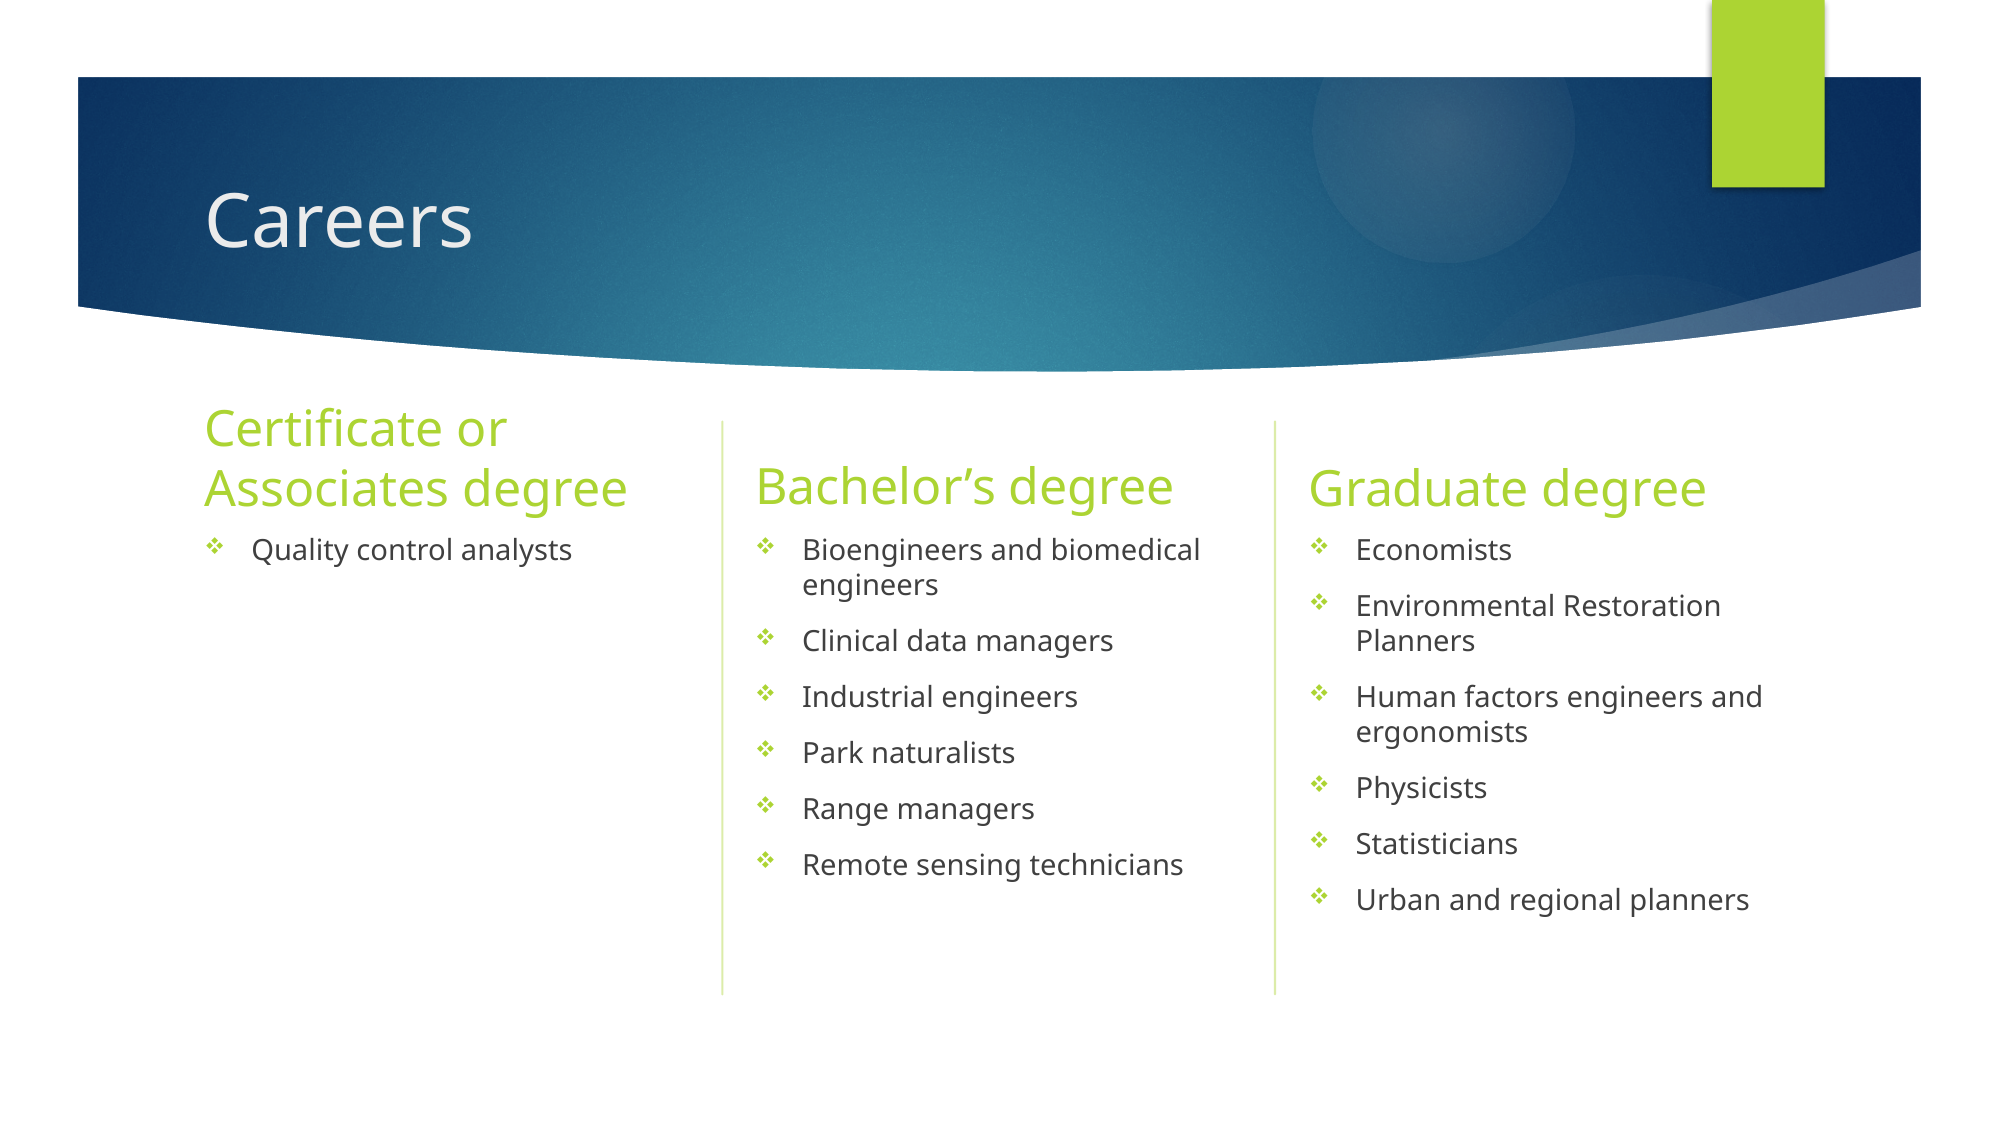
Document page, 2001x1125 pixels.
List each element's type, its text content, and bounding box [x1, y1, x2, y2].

list Certificate or Associates degree [189, 429, 703, 523]
list Bachelor’s degree [740, 427, 1257, 522]
list Quality control analysts [189, 523, 703, 989]
list Bioengineers and biomedical engineers Clinical data managers Industrial engineers Park naturalists Range managers Remote sensing technicians [740, 523, 1257, 989]
list Graduate degree [1293, 429, 1813, 523]
title Careers [189, 159, 1627, 276]
list Economists Environmental Restoration Planners Human factors engineers and ergonomists Physicists Statisticians Urban and regional planners [1293, 523, 1813, 989]
